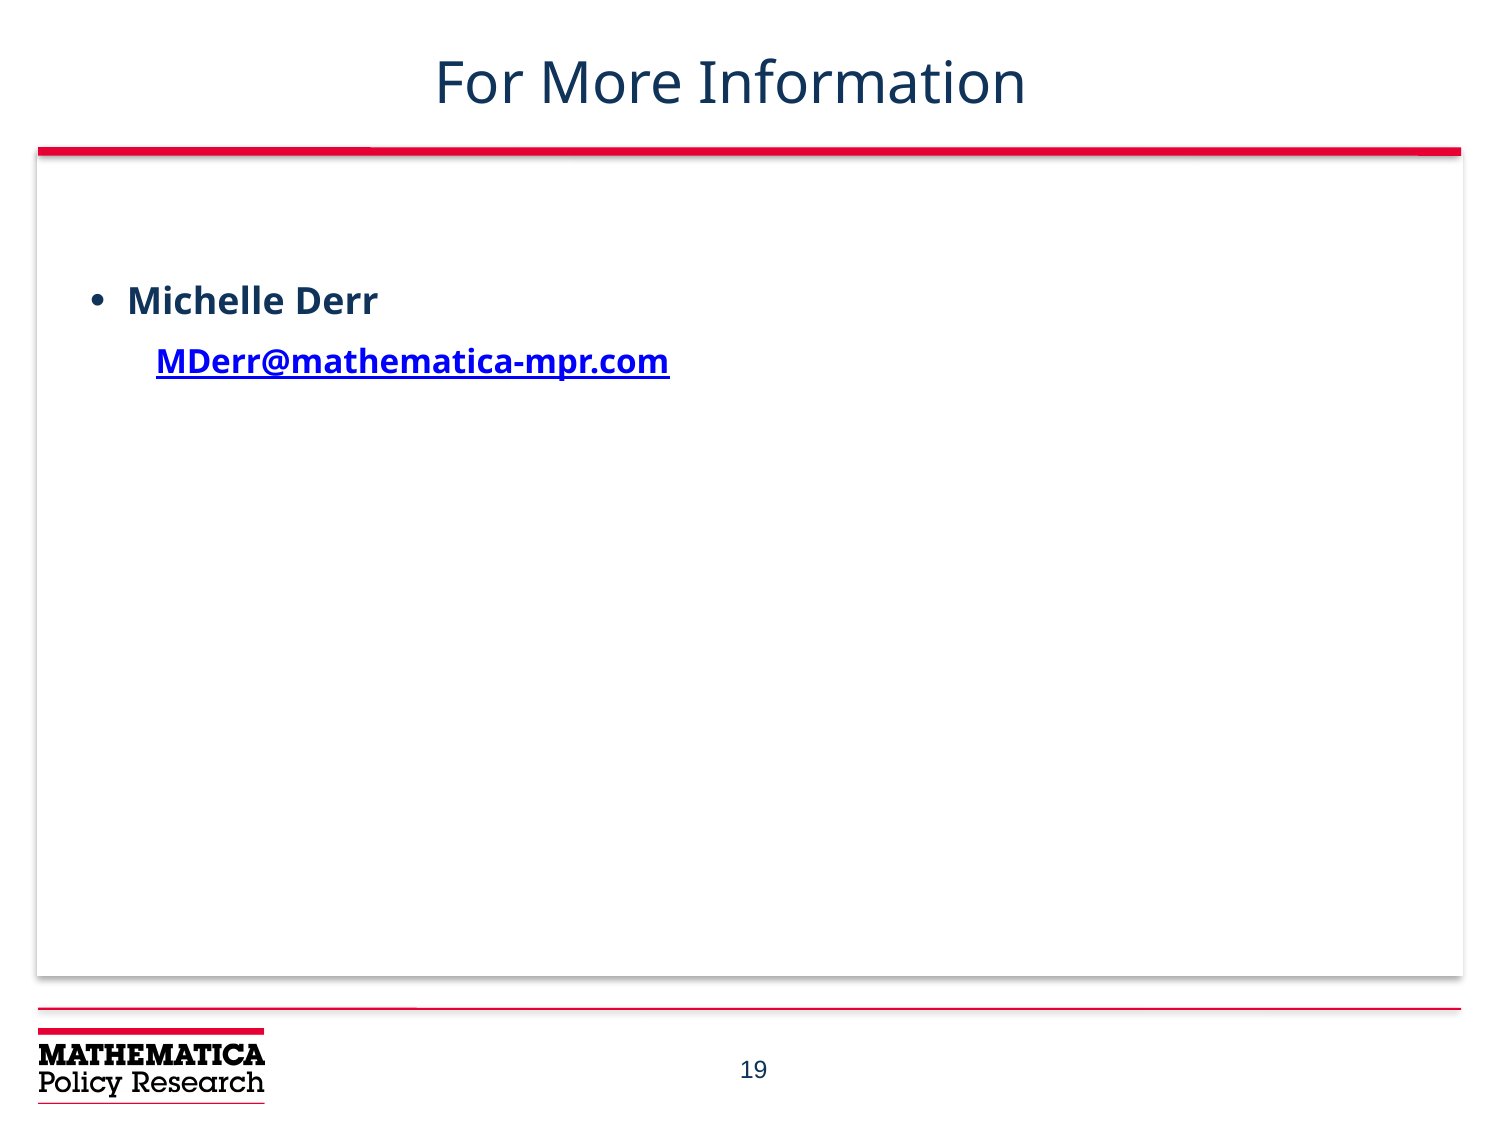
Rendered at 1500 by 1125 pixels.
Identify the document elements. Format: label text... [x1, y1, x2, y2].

picture [38, 1028, 265, 1104]
list Michelle Derr MDerr@mathematica-mpr.com [75, 269, 1425, 936]
title For More Information [38, 45, 1425, 152]
